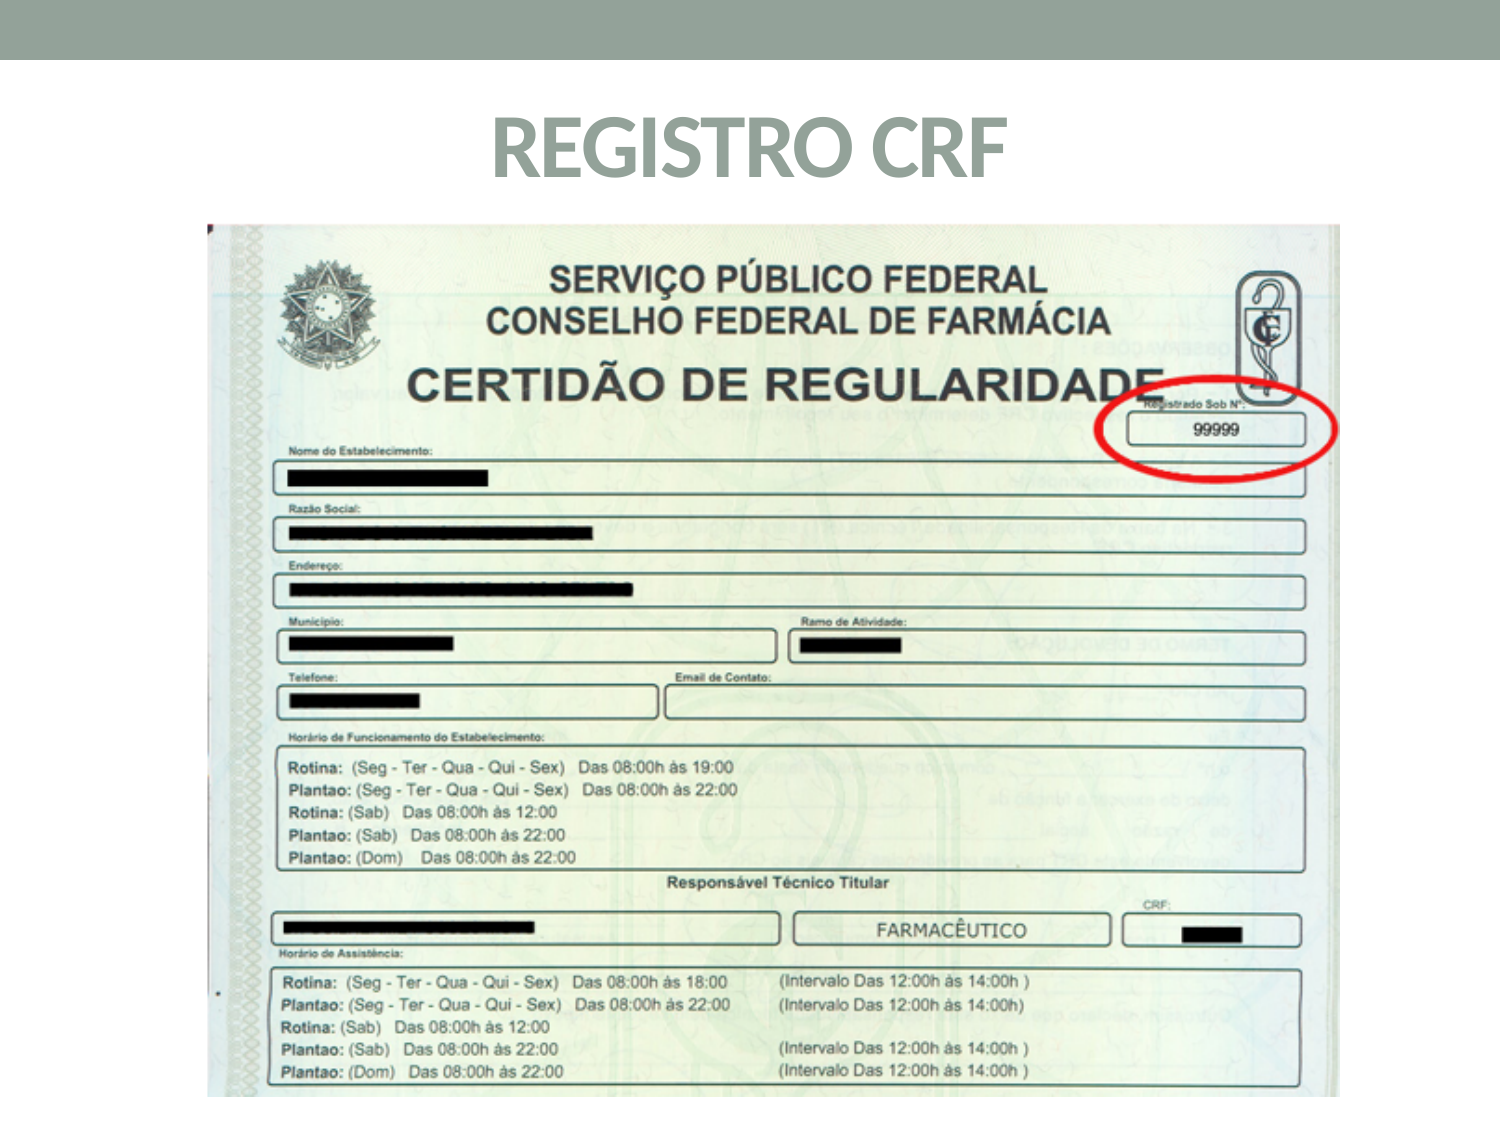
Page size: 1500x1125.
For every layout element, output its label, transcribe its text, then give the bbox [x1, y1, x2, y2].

picture [206, 219, 1340, 1097]
text_box REGISTRO CRF [0, 78, 1500, 203]
